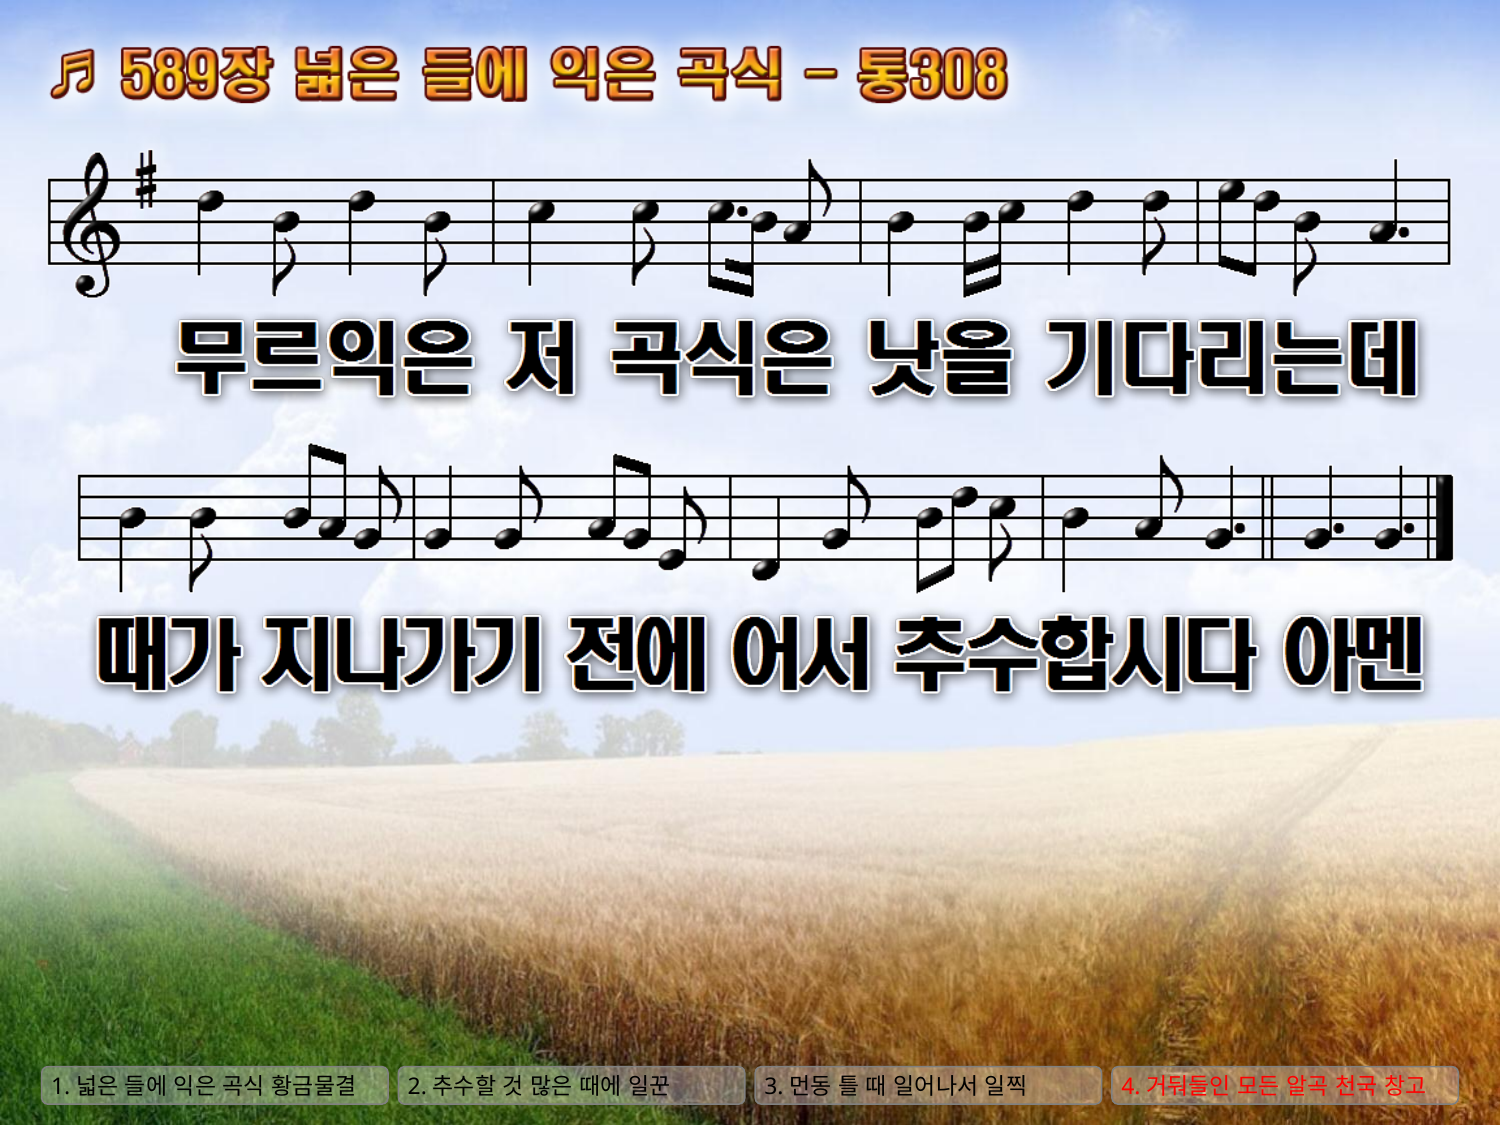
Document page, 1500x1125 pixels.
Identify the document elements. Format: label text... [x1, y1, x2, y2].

text_box 4.거둬들인 모든 알곡 천국 창고 [1111, 1066, 1459, 1105]
picture [0, 0, 1500, 1125]
text_box 2.추수할 것 많은 때에 일꾼 [398, 1066, 745, 1105]
text_box 3.먼동 틀 때 일어나서 일찍 [755, 1066, 1102, 1105]
text_box 1.넓은 들에 익은 곡식 황금물결 [41, 1066, 389, 1105]
